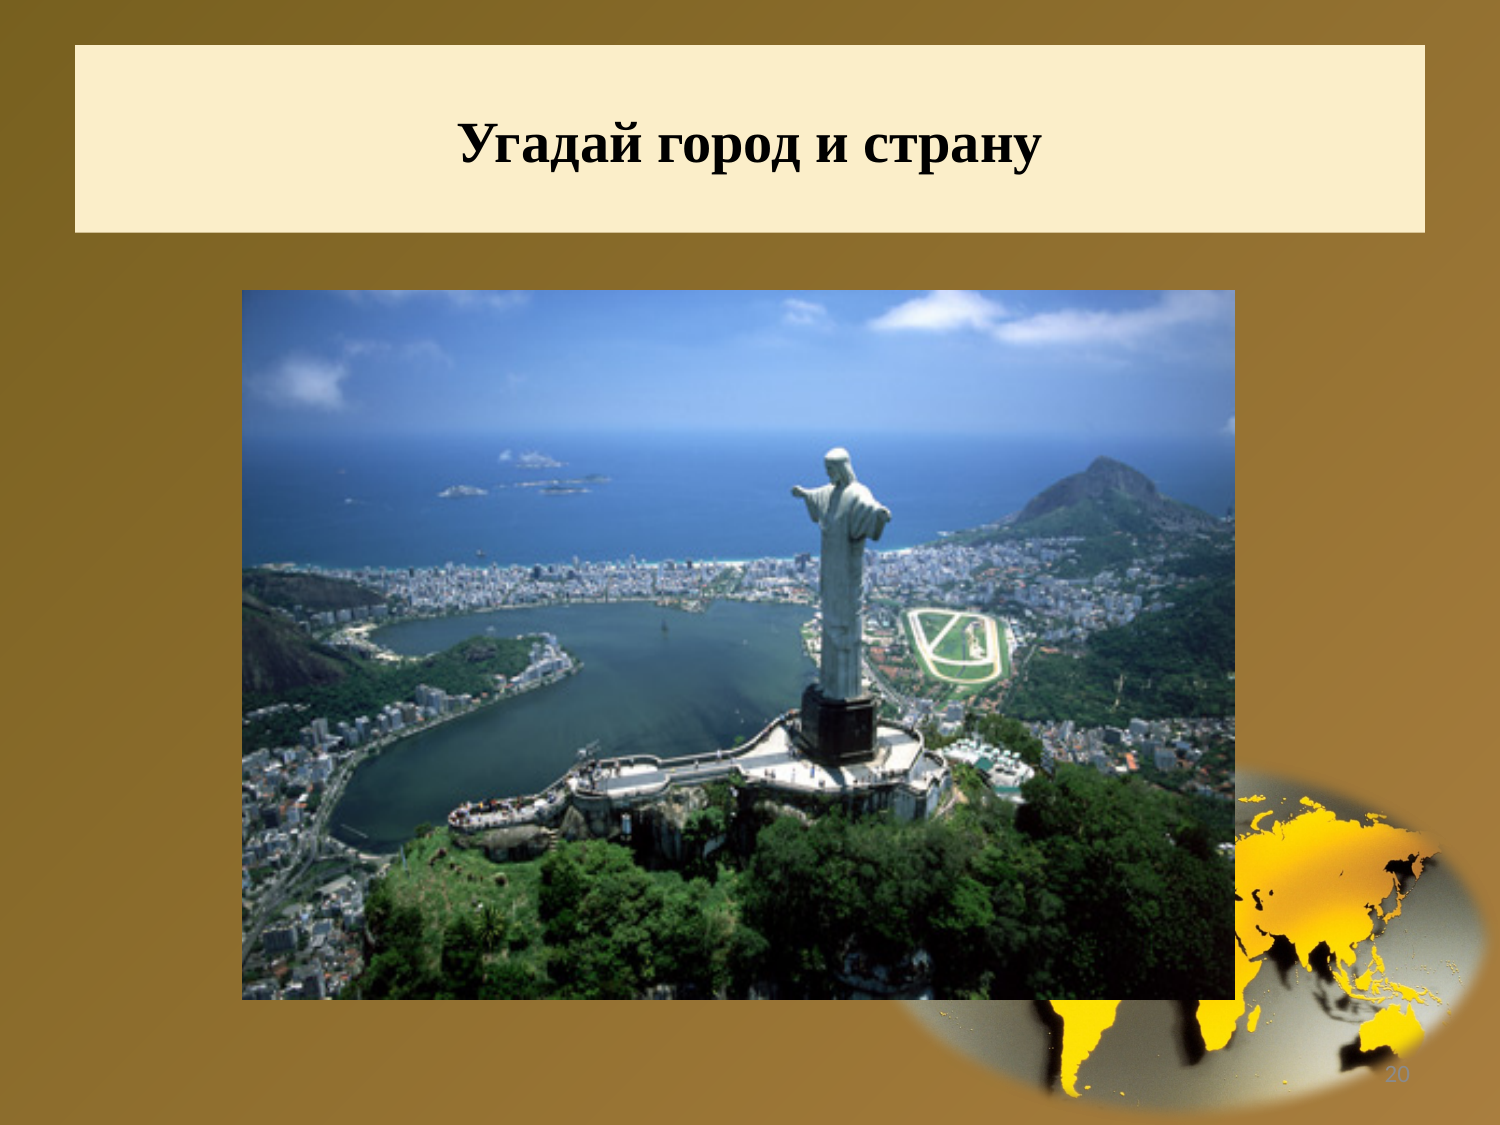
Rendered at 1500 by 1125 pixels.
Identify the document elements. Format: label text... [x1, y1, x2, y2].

title Угадай город и страну [75, 45, 1425, 233]
slide_number 20 [1074, 1042, 1425, 1103]
picture [911, 777, 1478, 1090]
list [241, 290, 1235, 1000]
